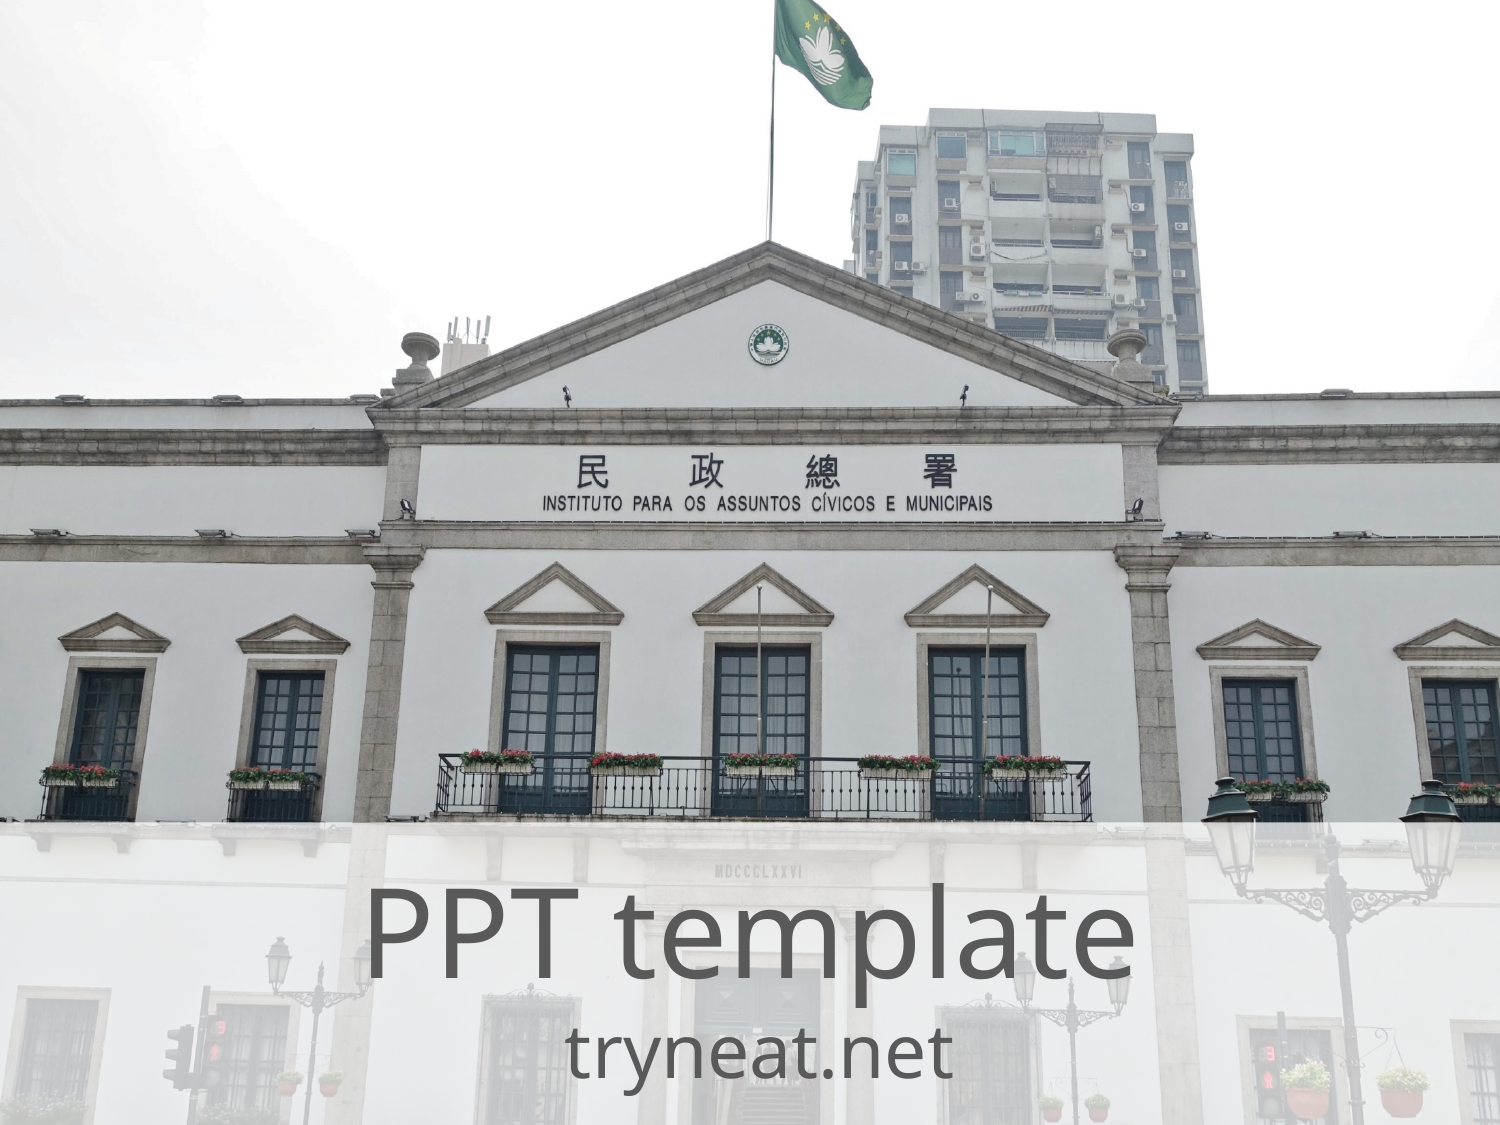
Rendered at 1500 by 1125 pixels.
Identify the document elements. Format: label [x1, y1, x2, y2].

text_box [0, 0, 1500, 1125]
